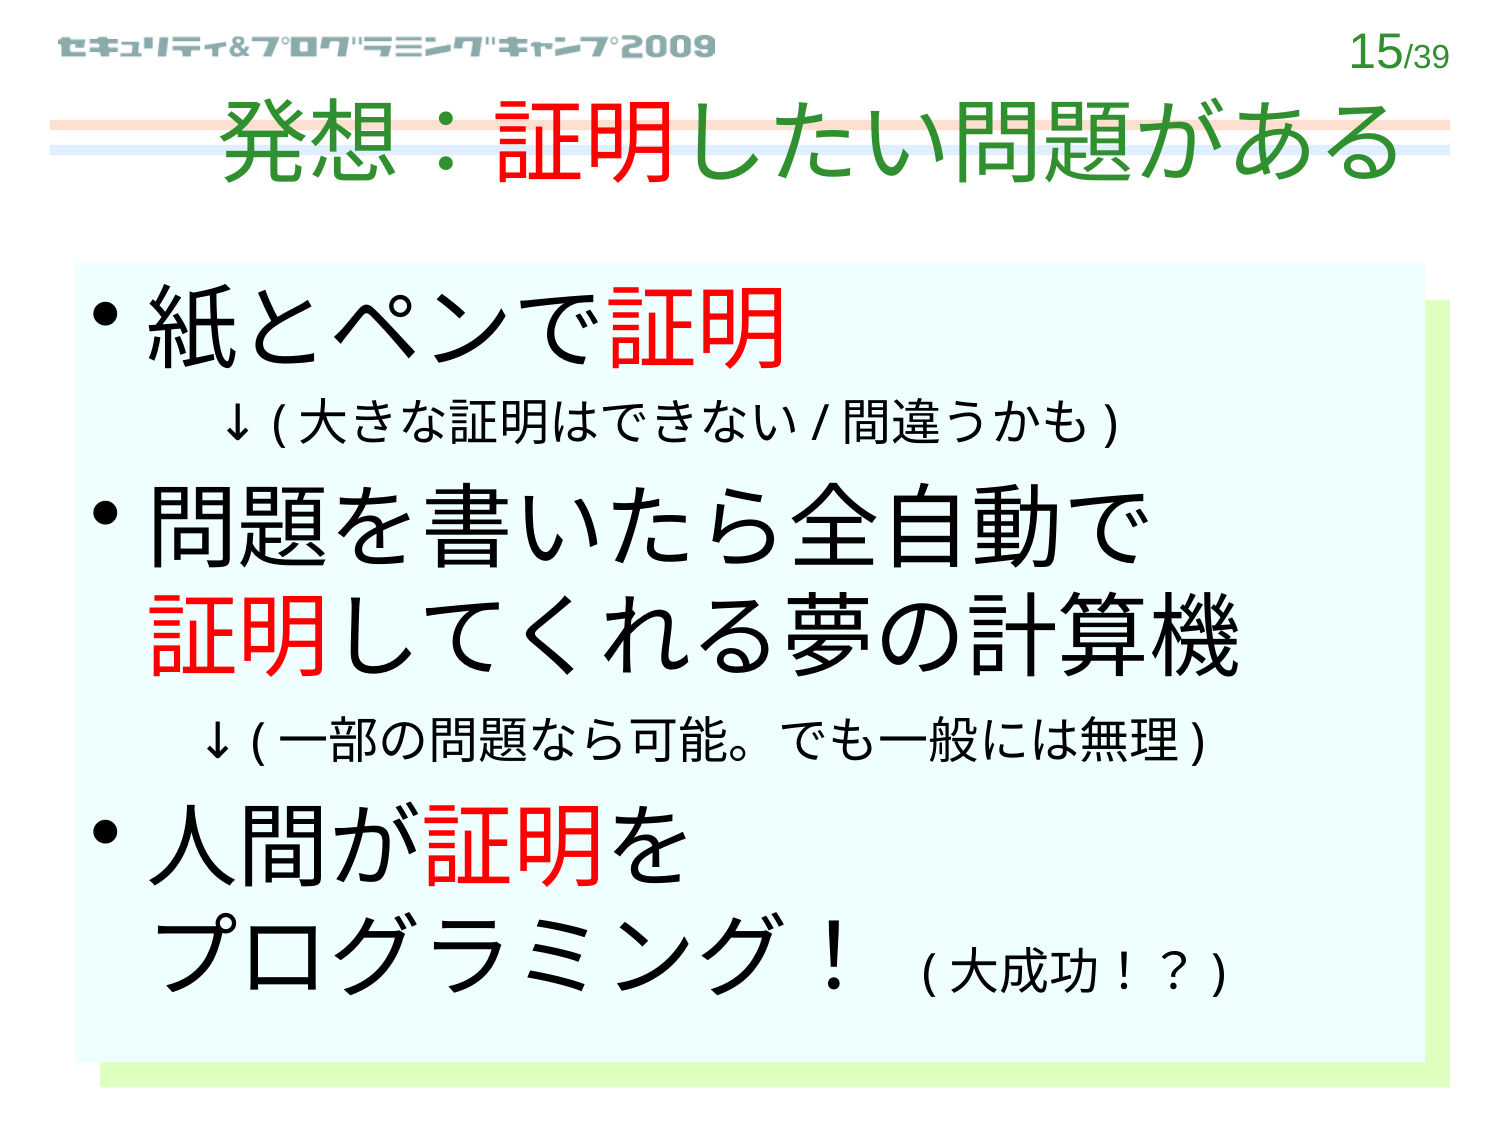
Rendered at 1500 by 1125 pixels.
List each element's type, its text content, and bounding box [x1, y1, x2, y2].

title 発想：証明したい問題がある [74, 44, 1426, 233]
list 紙とペンで証明 ↓ (大きな証明はできない/間違うかも) 問題を書いたら全自動で 証明してくれる夢の計算機 ↓ (一部の問題なら可能。でも一般には無理) 人間が証明を プログラミング！ (大成功！？) [74, 262, 1426, 1063]
